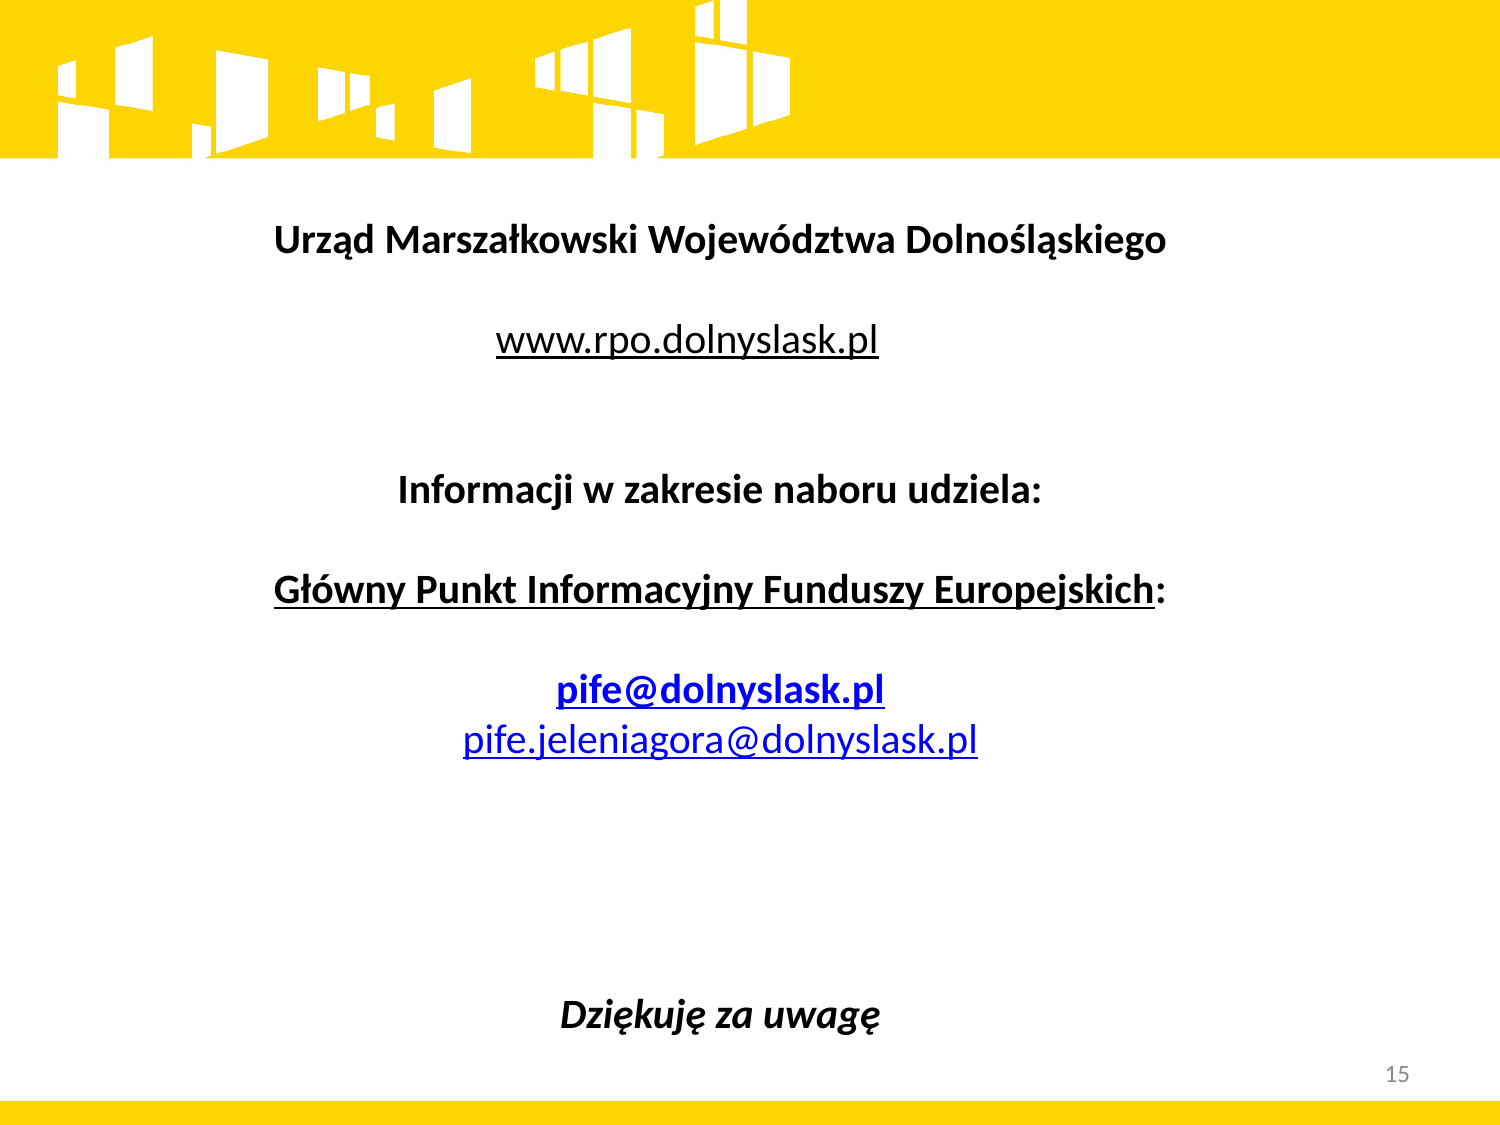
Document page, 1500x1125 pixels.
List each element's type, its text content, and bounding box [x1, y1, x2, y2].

slide_number 15 [1074, 1042, 1425, 1103]
text_box Urząd Marszałkowski Województwa Dolnośląskiego www.rpo.dolnyslask.pl Informacji w zakresie naboru udziela: Główny Punkt Informacyjny Funduszy Europejskich: pife@dolnyslask.pl pife.jeleniagora@dolnyslask.pl Dziękuję za uwagę [64, 204, 1376, 1045]
picture [0, 0, 1500, 1125]
